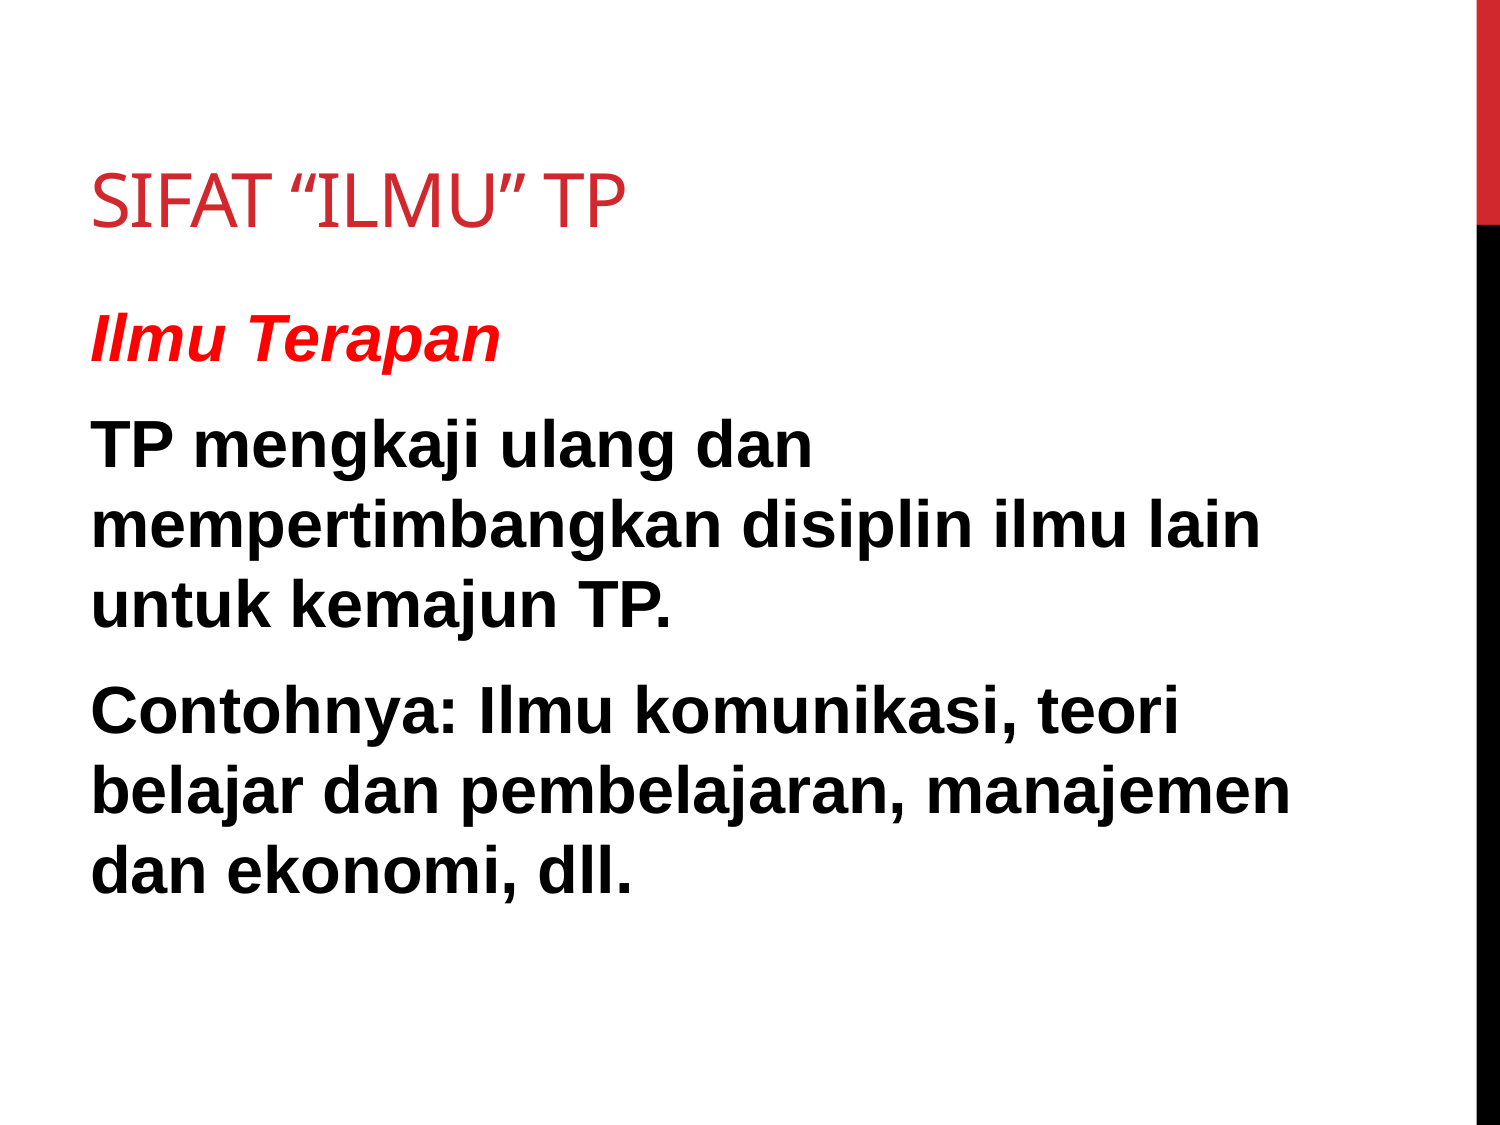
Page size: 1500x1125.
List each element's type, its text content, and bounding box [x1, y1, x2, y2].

title Sifat “ilmu” TP [75, 25, 1025, 250]
list Ilmu Terapan TP mengkaji ulang dan mempertimbangkan disiplin ilmu lain untuk kemajun TP. Contohnya: Ilmu komunikasi, teori belajar dan pembelajaran, manajemen dan ekonomi, dll. [75, 287, 1325, 1005]
